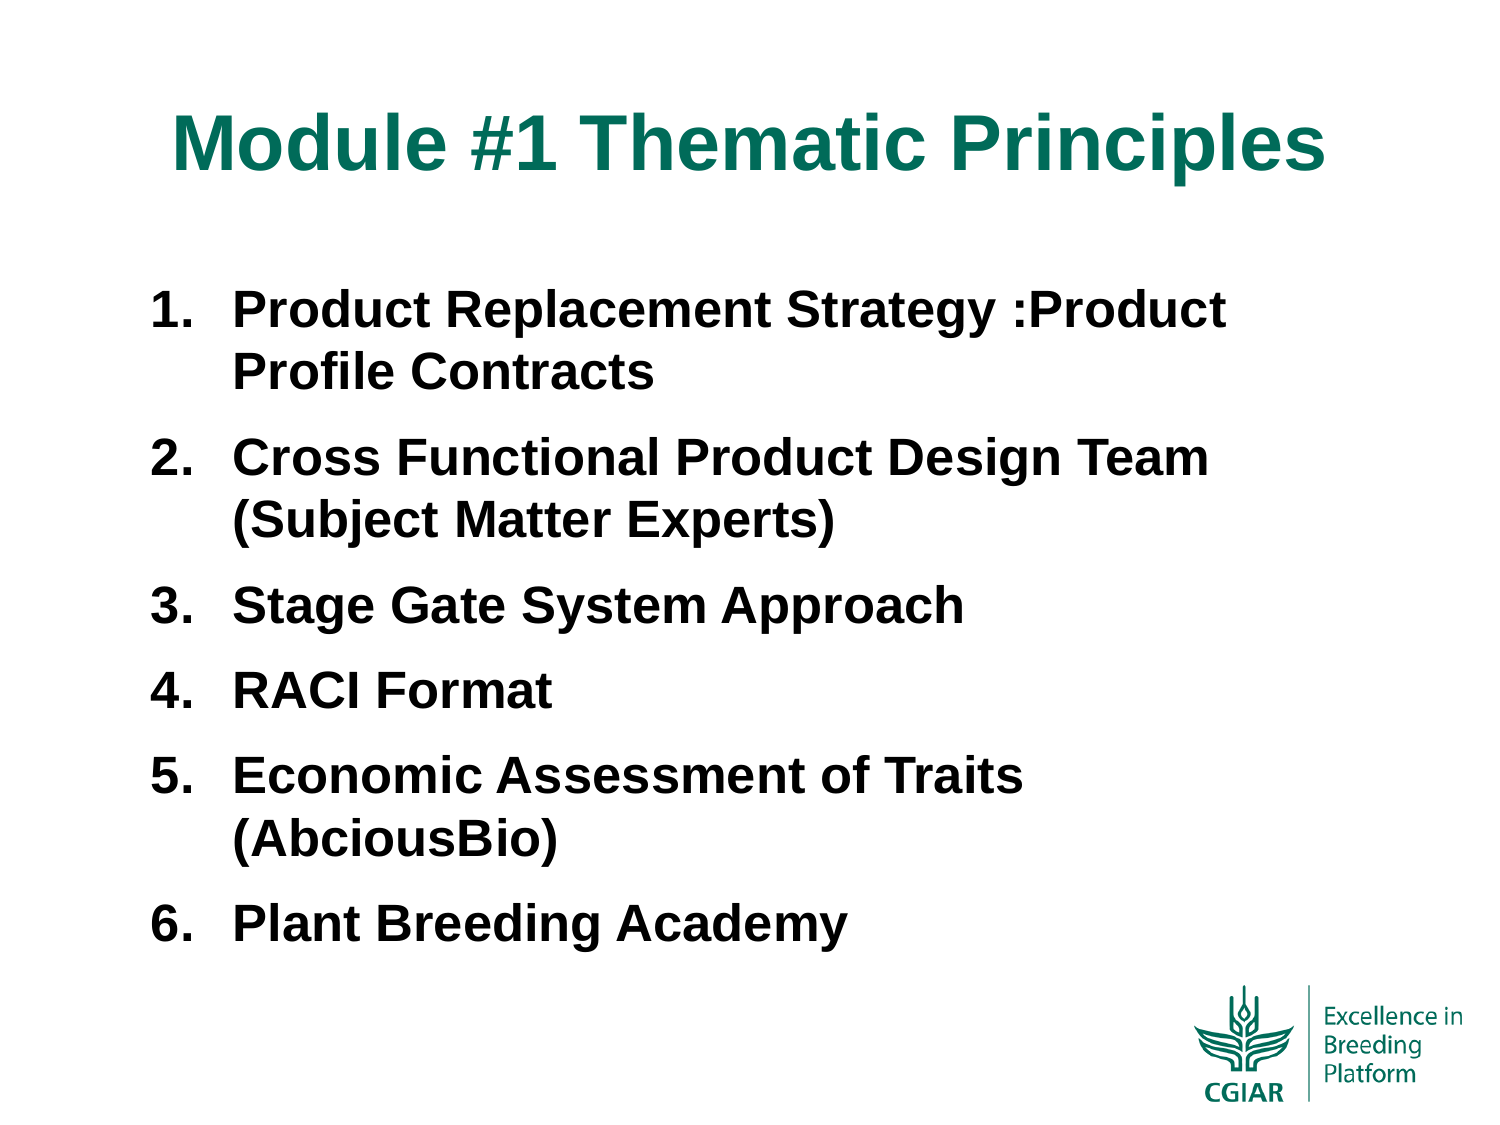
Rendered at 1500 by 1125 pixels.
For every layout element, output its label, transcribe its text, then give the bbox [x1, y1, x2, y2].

list Product Replacement Strategy :Product Profile Contracts Cross Functional Product Design Team (Subject Matter Experts) Stage Gate System Approach RACI Format Economic Assessment of Traits (AbciousBio) Plant Breeding Academy [135, 267, 1319, 964]
title Module #1 Thematic Principles [75, 45, 1425, 233]
picture [1194, 985, 1462, 1102]
